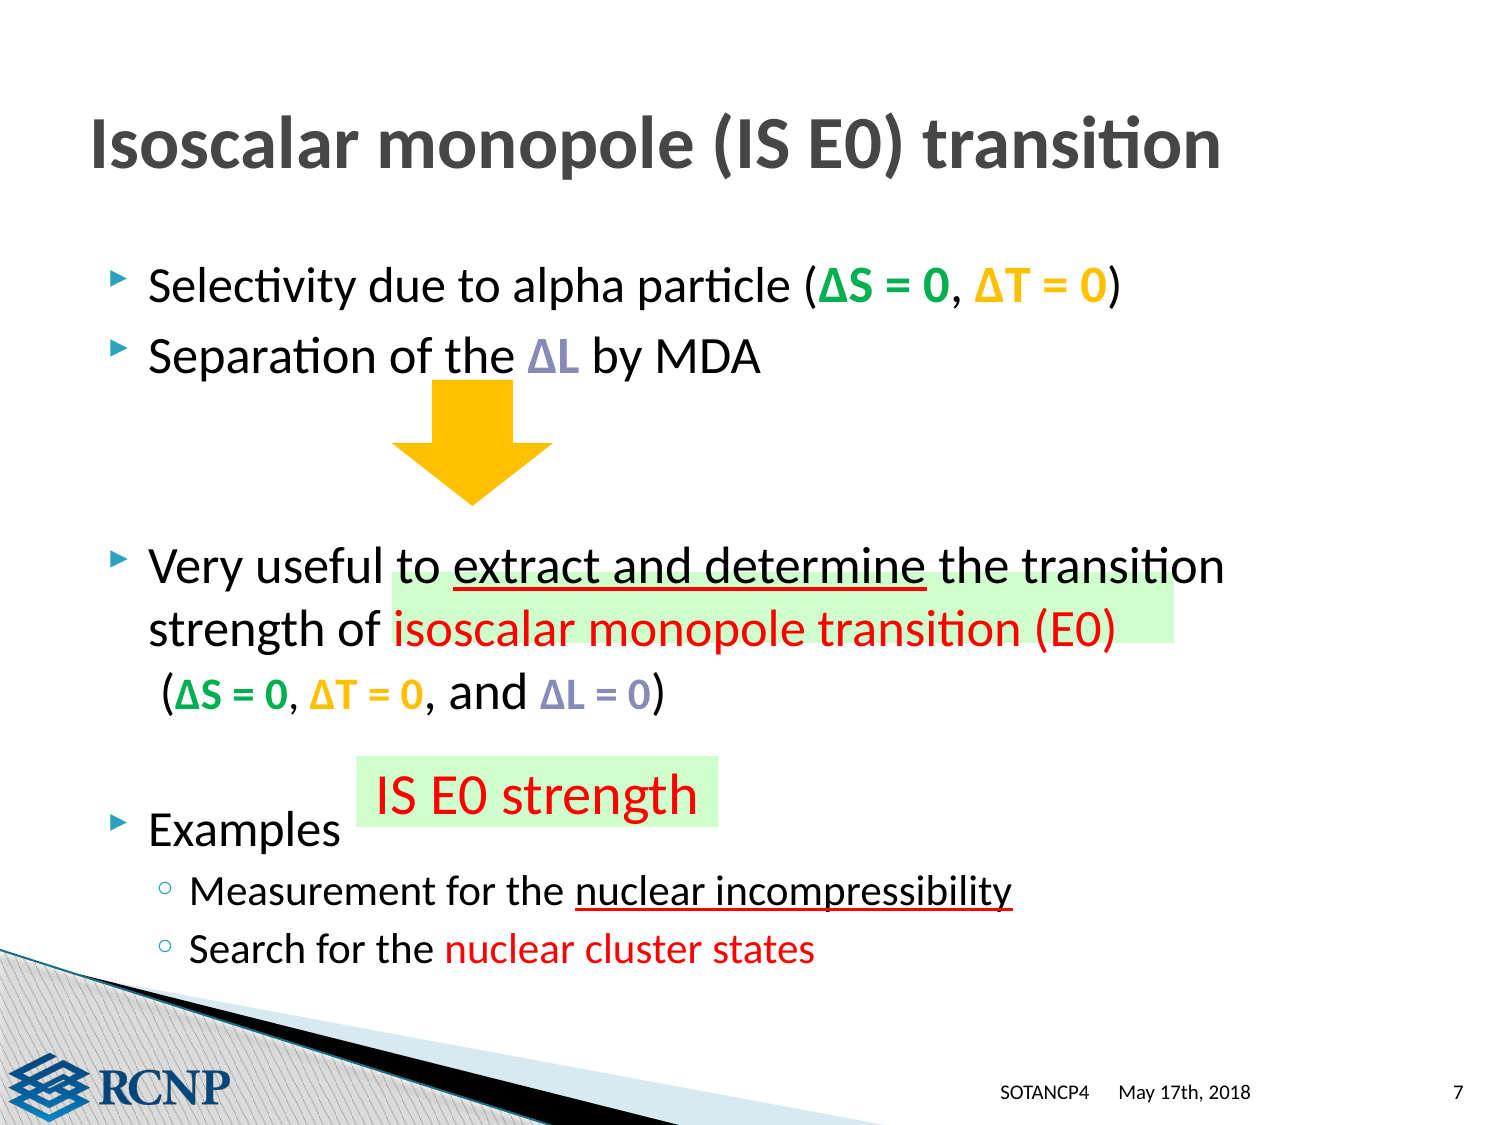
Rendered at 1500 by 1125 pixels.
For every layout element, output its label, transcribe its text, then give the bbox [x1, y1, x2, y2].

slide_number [1105, 1051, 1418, 1112]
picture [0, 1046, 235, 1125]
list Selectivity due to alpha particle (ΔS = 0, ΔT = 0) Separation of the ΔL by MDA Very useful to extract and determine the transition strength of isoscalar monopole transition (E0) (ΔS = 0, ΔT = 0, and ΔL = 0) Examples Measurement for the nuclear incompressibility Search for the nuclear cluster states [75, 243, 1425, 986]
title Isoscalar monopole (IS E0) transition [75, 45, 1425, 233]
text_box [387, 375, 558, 511]
footer SOTANCP4 [718, 1051, 1105, 1112]
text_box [356, 748, 719, 835]
slide_number 7 [1418, 1051, 1479, 1112]
